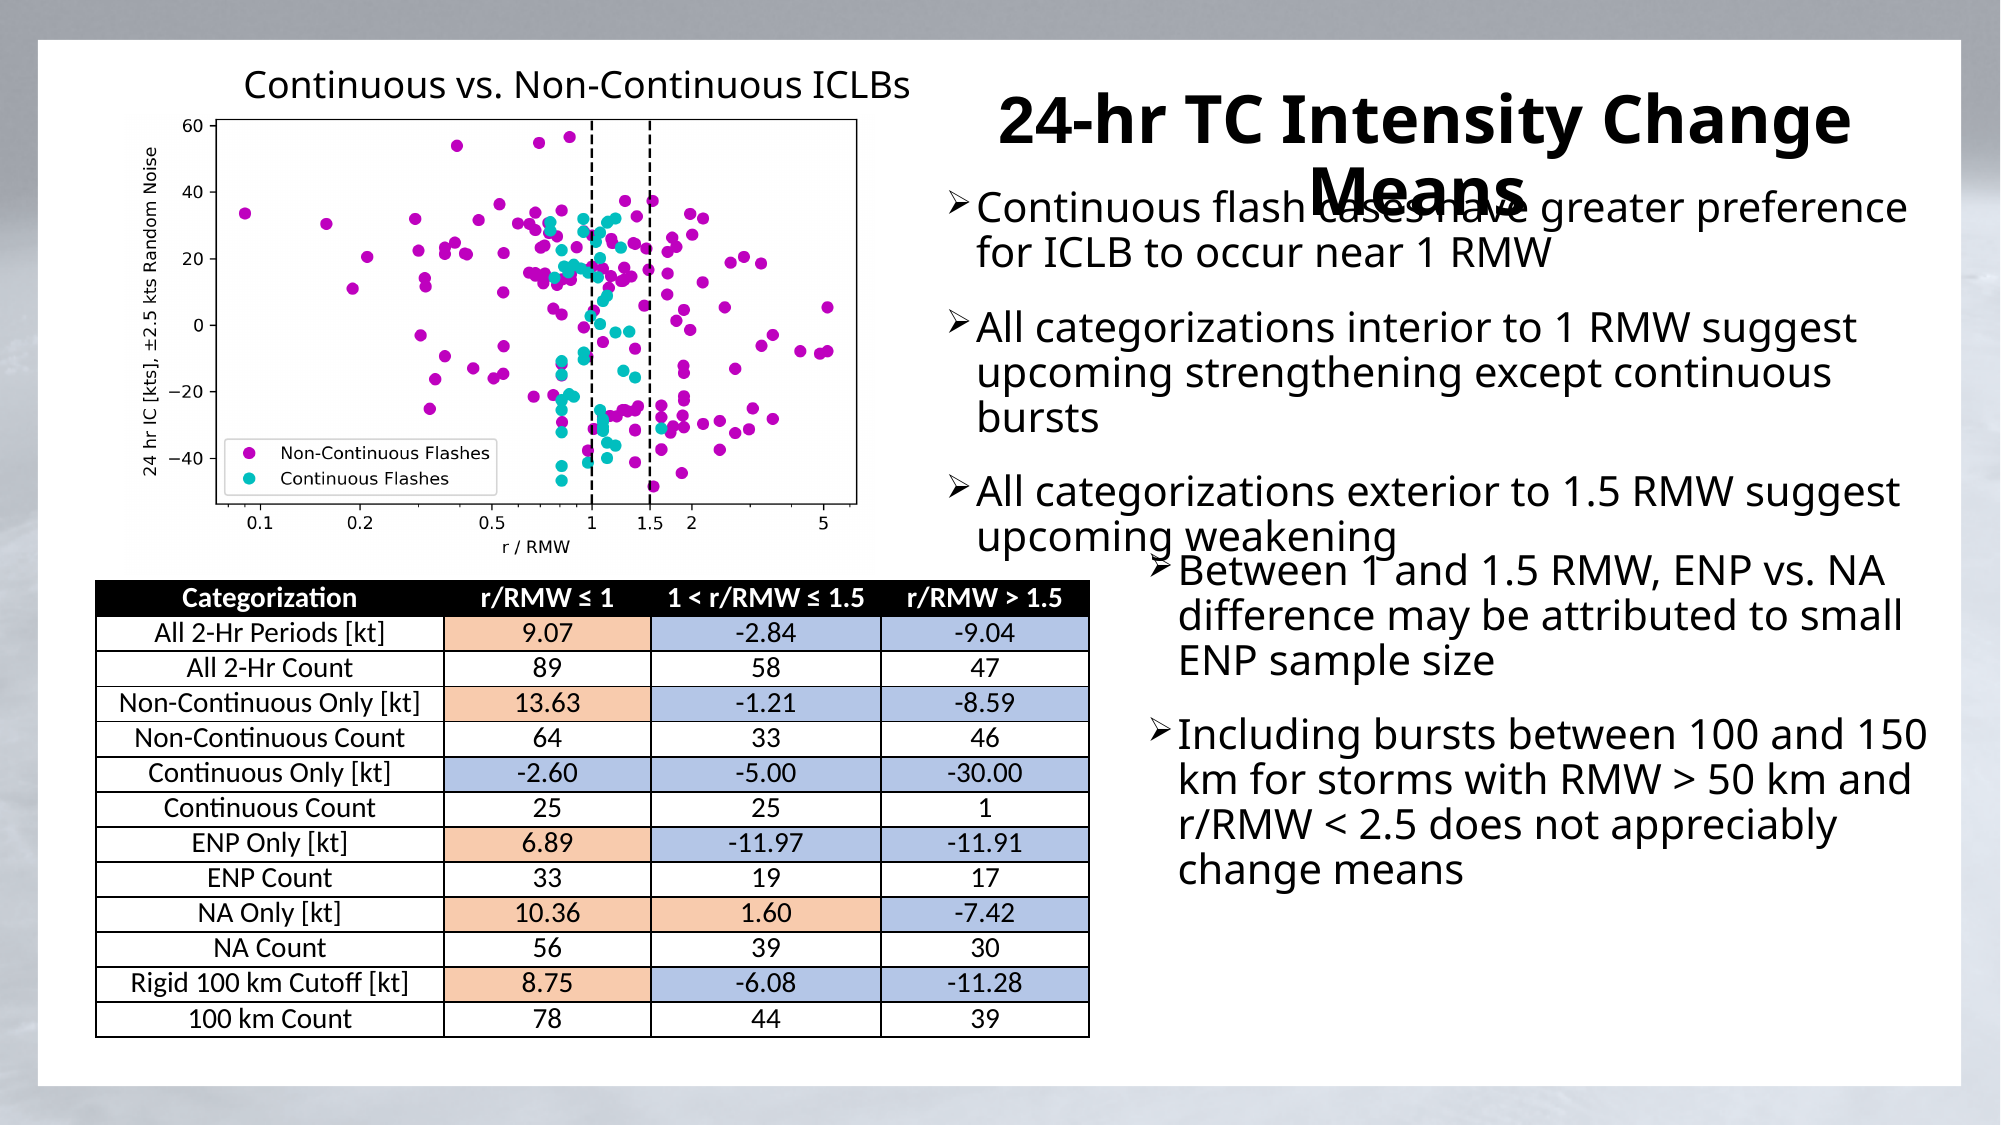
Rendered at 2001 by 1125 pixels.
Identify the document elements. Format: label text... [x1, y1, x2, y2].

table_cell All 2-Hr Periods [kt] [97, 617, 443, 650]
table_cell Non-Continuous Count [97, 722, 443, 756]
table_cell -11.28 [882, 968, 1088, 1001]
text_box Continuous flash cases have greater preference for ICLB to occur near 1 RMW All categorizations interior to 1 RMW suggest upcoming strengthening except continuous bursts All categorizations exterior to 1.5 RMW suggest upcoming weakening [923, 179, 1928, 505]
table_cell 39 [882, 1003, 1088, 1036]
table_cell -11.91 [882, 828, 1088, 861]
table_cell -5.00 [652, 758, 880, 791]
table_cell 6.89 [445, 828, 650, 861]
table_cell NA Only [kt] [97, 898, 443, 931]
table_header Categorization [97, 582, 443, 615]
table_cell -1.21 [652, 687, 880, 721]
table_cell -2.60 [445, 758, 650, 791]
table_cell Rigid 100 km Cutoff [kt] [97, 968, 443, 1001]
table_cell 47 [882, 652, 1088, 686]
table_cell Continuous Only [kt] [97, 758, 443, 791]
table_header r/RMW ≤ 1 [445, 583, 650, 615]
text_box 24-hr TC Intensity Change Means [905, 78, 1947, 301]
table_cell -9.04 [882, 617, 1088, 650]
table_cell -11.97 [652, 828, 880, 861]
table_cell 19 [652, 863, 880, 896]
table_cell 56 [445, 933, 650, 966]
table_cell 10.36 [445, 898, 650, 931]
text_box Continuous vs. Non-Continuous ICLBs [228, 53, 936, 114]
table_cell Non-Continuous Only [kt] [97, 687, 443, 721]
table_cell -30.00 [882, 758, 1088, 791]
table_cell 33 [445, 863, 650, 896]
table_cell 25 [652, 793, 880, 826]
table_header 1 < r/RMW ≤ 1.5 [652, 582, 880, 615]
table_cell 8.75 [445, 968, 650, 1001]
table_cell 17 [882, 863, 1088, 896]
table_cell 89 [445, 652, 650, 686]
picture [0, 0, 2001, 1125]
table_cell ENP Count [97, 863, 443, 896]
table_cell All 2-Hr Count [97, 652, 443, 686]
table_cell Continuous Count [97, 793, 443, 826]
table_cell -8.59 [882, 687, 1088, 721]
table_cell NA Count [97, 933, 443, 966]
table_cell -2.84 [652, 617, 880, 650]
table_cell 46 [882, 722, 1088, 756]
text_box Between 1 and 1.5 RMW, ENP vs. NA difference may be attributed to small ENP sample size Including bursts between 100 and 150 km for storms with RMW > 50 km and r/RMW < 2.5 does not appreciably change means [1125, 542, 1957, 1106]
table_cell 33 [652, 722, 880, 756]
table_cell 13.63 [445, 687, 650, 721]
table_cell 1.60 [652, 898, 880, 931]
table_cell 78 [445, 1003, 650, 1036]
table_cell 100 km Count [97, 1003, 443, 1036]
table_cell 39 [652, 933, 880, 966]
table_cell 30 [882, 933, 1088, 966]
table_cell 1 [882, 793, 1088, 826]
table_cell 9.07 [445, 617, 650, 650]
table_cell 44 [652, 1003, 880, 1036]
table_cell 25 [445, 793, 650, 826]
table_header r/RMW > 1.5 [882, 582, 1088, 615]
table_cell ENP Only [kt] [97, 828, 443, 861]
table_cell -6.08 [652, 968, 880, 1001]
table_cell 64 [445, 722, 650, 756]
table_cell -7.42 [882, 898, 1088, 931]
table_cell 58 [652, 652, 880, 686]
